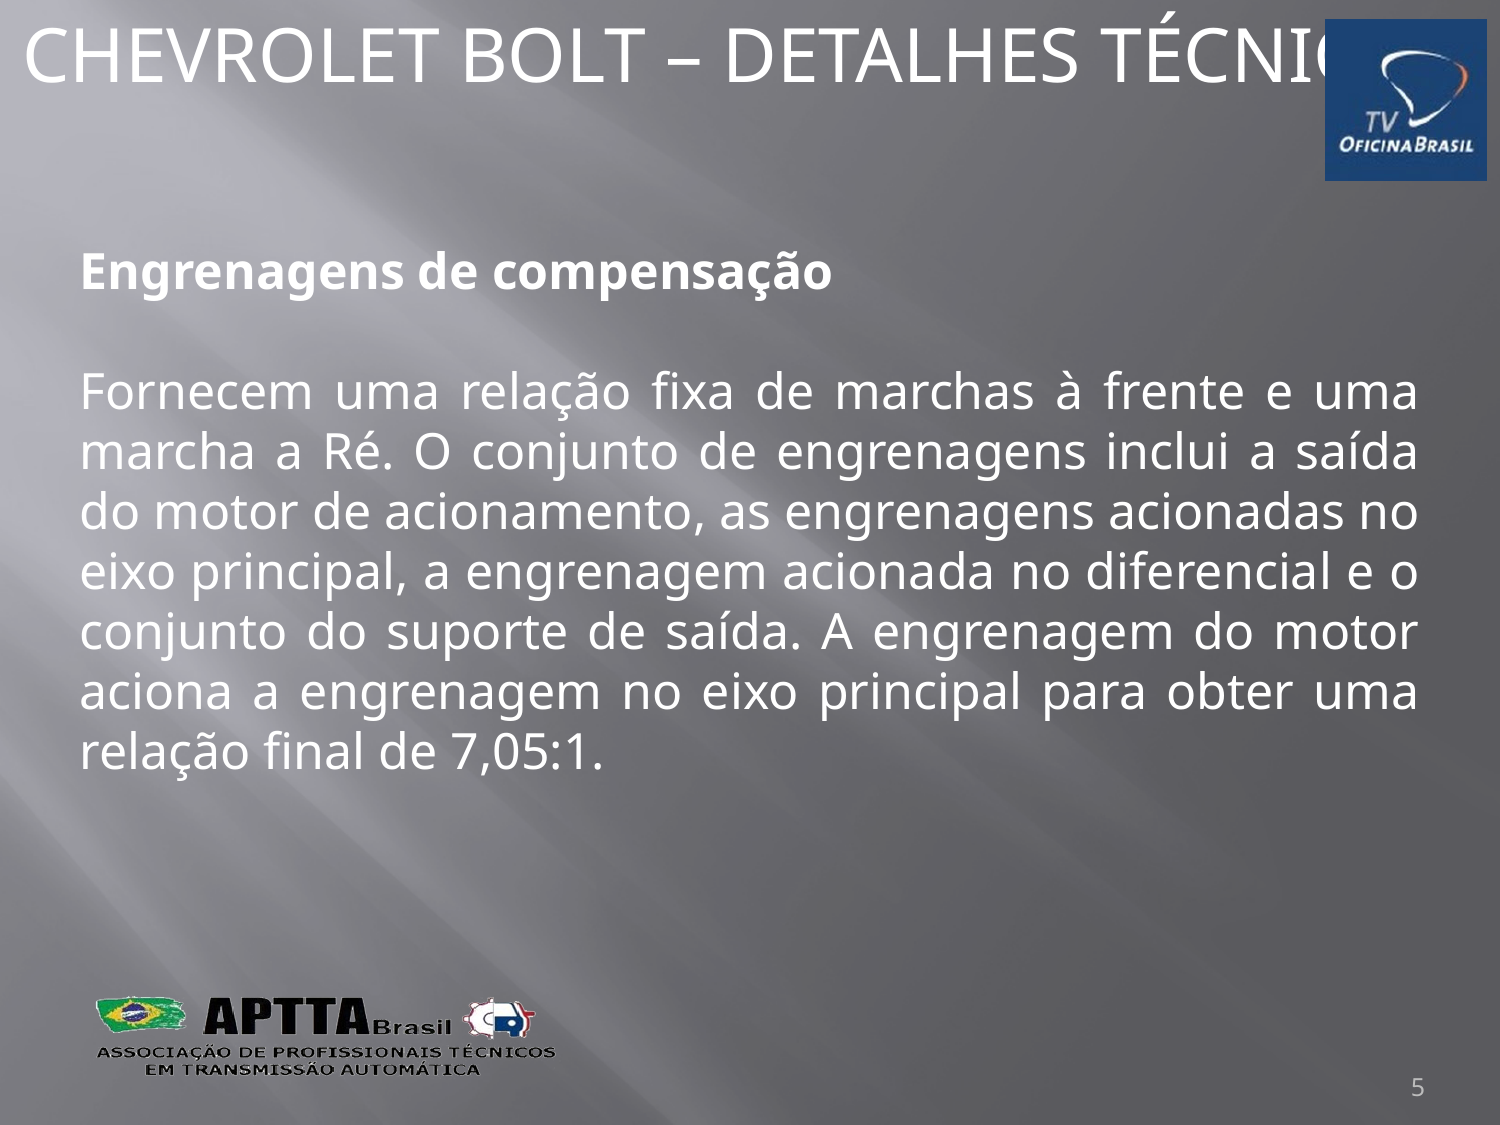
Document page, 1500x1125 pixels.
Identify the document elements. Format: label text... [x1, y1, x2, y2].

picture [91, 987, 562, 1081]
text_box CHEVROLET BOLT – DETALHES TÉCNICOS [0, 0, 1483, 232]
slide_number 5 [1299, 1052, 1425, 1113]
picture [1324, 18, 1487, 181]
text_box Engrenagens de compensação Fornecem uma relação fixa de marchas à frente e uma marcha a Ré. O conjunto de engrenagens inclui a saída do motor de acionamento, as engrenagens acionadas no eixo principal, a engrenagem acionada no diferencial e o conjunto do suporte de saída. A engrenagem do motor aciona a engrenagem no eixo principal para obter uma relação final de 7,05:1. [64, 231, 1436, 787]
